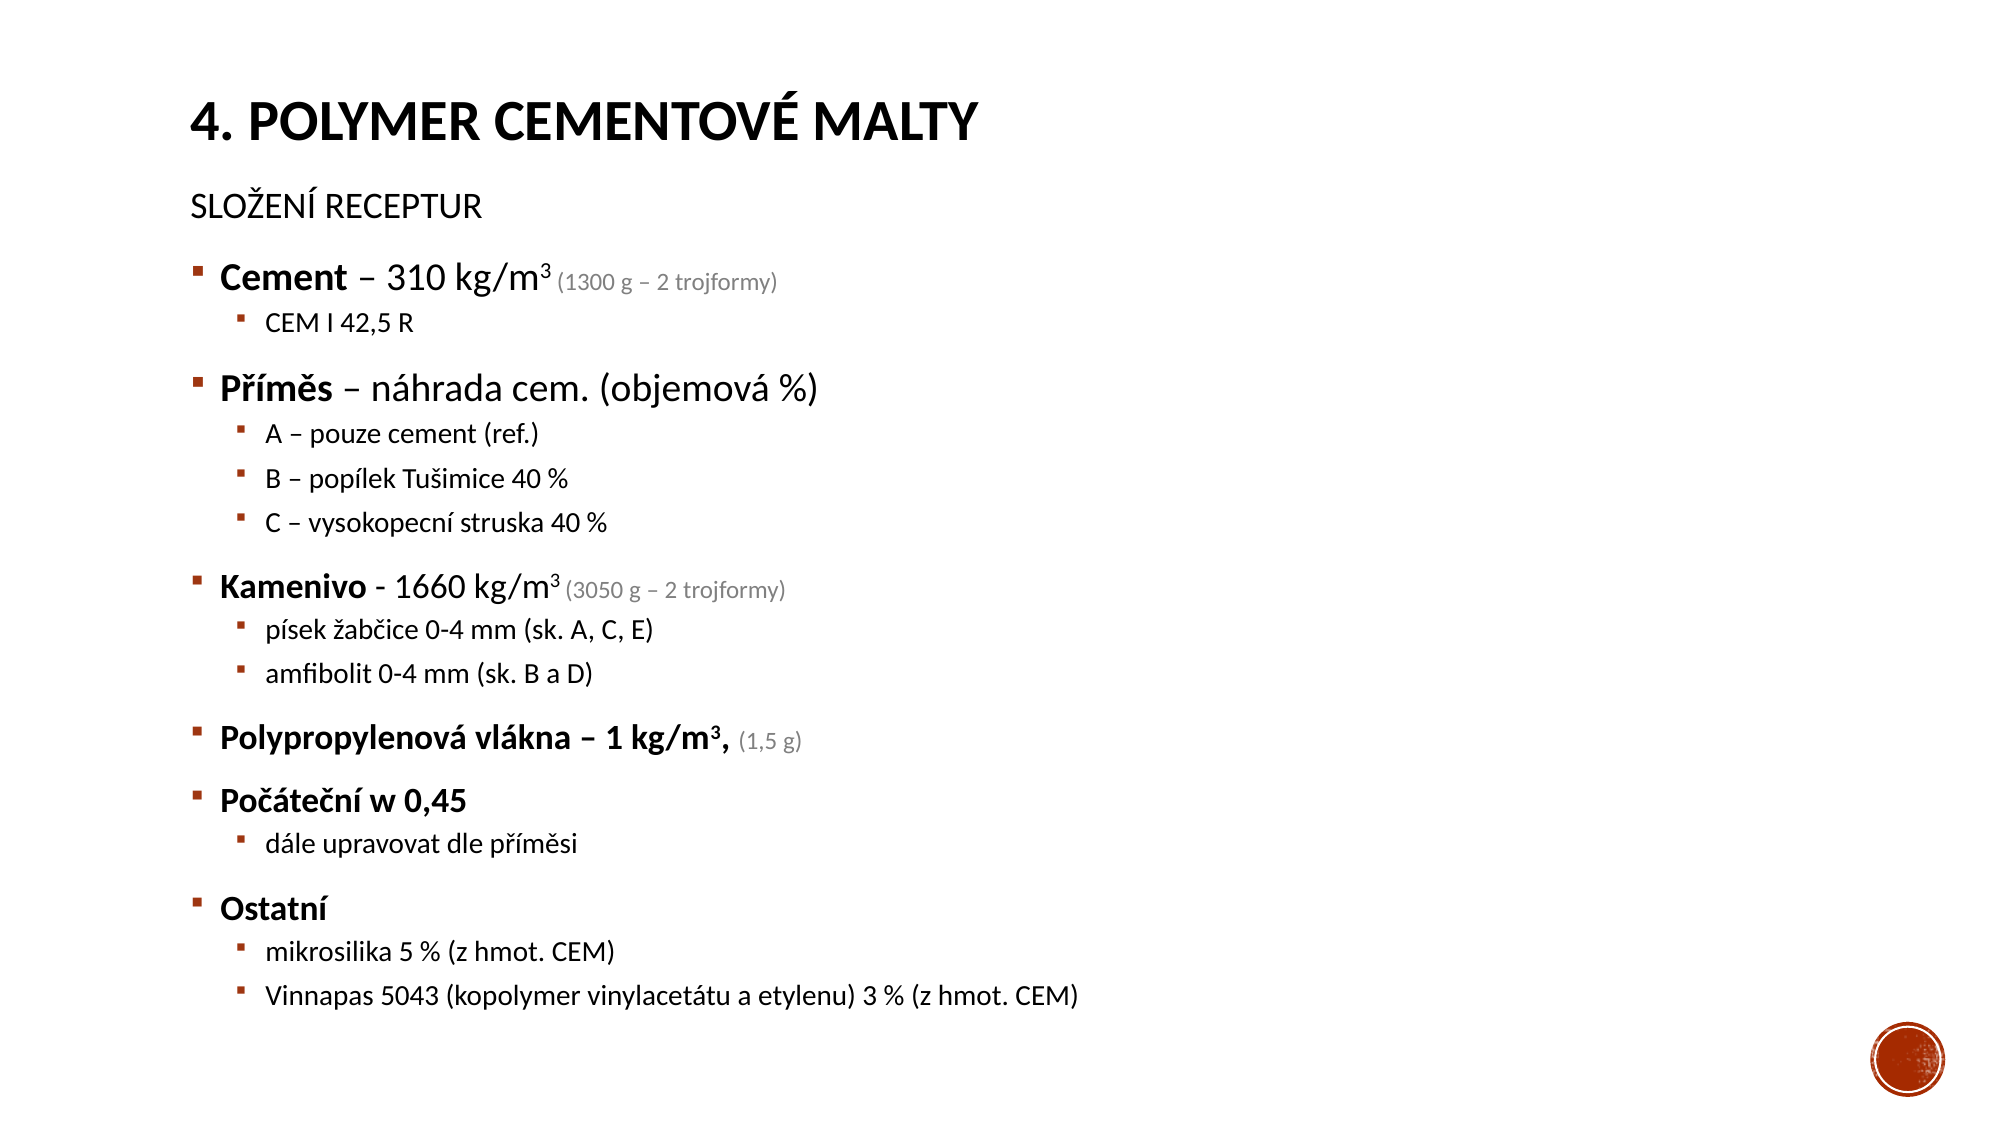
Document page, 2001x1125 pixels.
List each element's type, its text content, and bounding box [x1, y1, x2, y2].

title 4. Polymer cementové malty [175, 79, 1826, 165]
list SLOŽENÍ RECEPTUR Cement – 310 kg/m3 (1300 g – 2 trojformy) CEM I 42,5 R Příměs – náhrada cem. (objemová %) A – pouze cement (ref.) B – popílek Tušimice 40 % C – vysokopecní struska 40 % Kamenivo - 1660 kg/m3 (3050 g – 2 trojformy) písek žabčice 0-4 mm (sk. A, C, E) amfibolit 0-4 mm (sk. B a D) Polypropylenová vlákna – 1 kg/m3, (1,5 g) Počáteční w 0,45 dále upravovat dle příměsi Ostatní mikrosilika 5 % (z hmot. CEM) Vinnapas 5043 (kopolymer vinylacetátu a etylenu) 3 % (z hmot. CEM) [175, 179, 1826, 1093]
